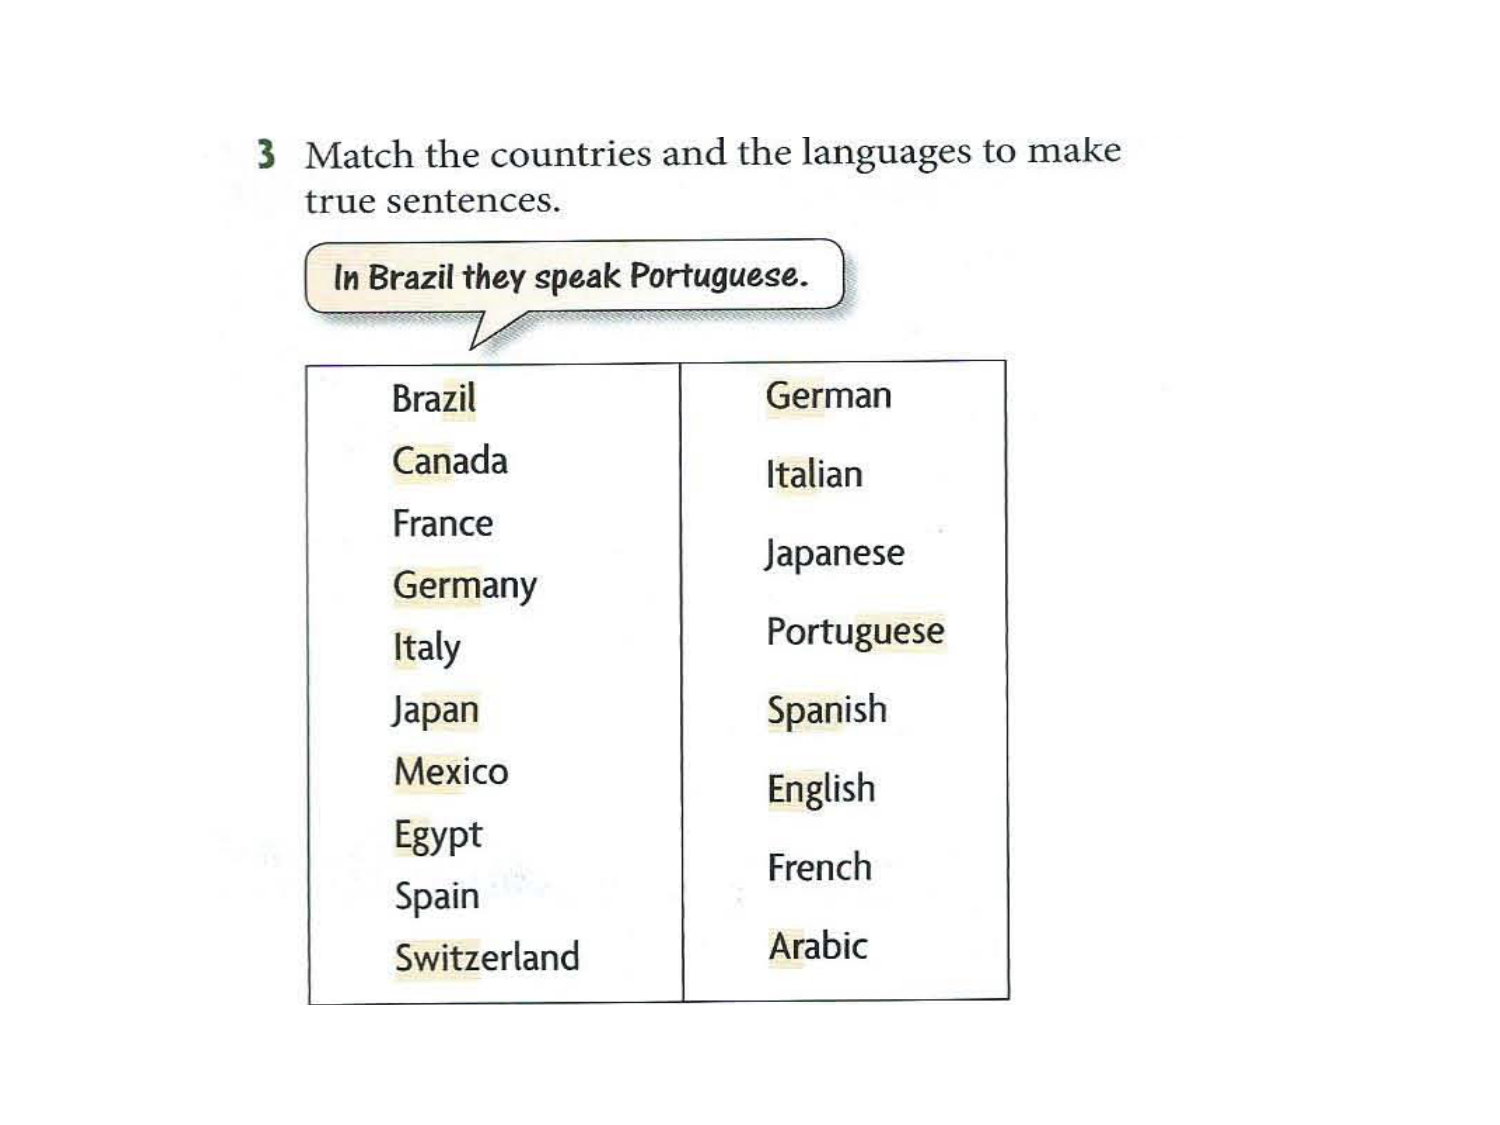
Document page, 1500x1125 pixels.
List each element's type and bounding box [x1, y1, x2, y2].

list [199, 137, 1251, 1006]
